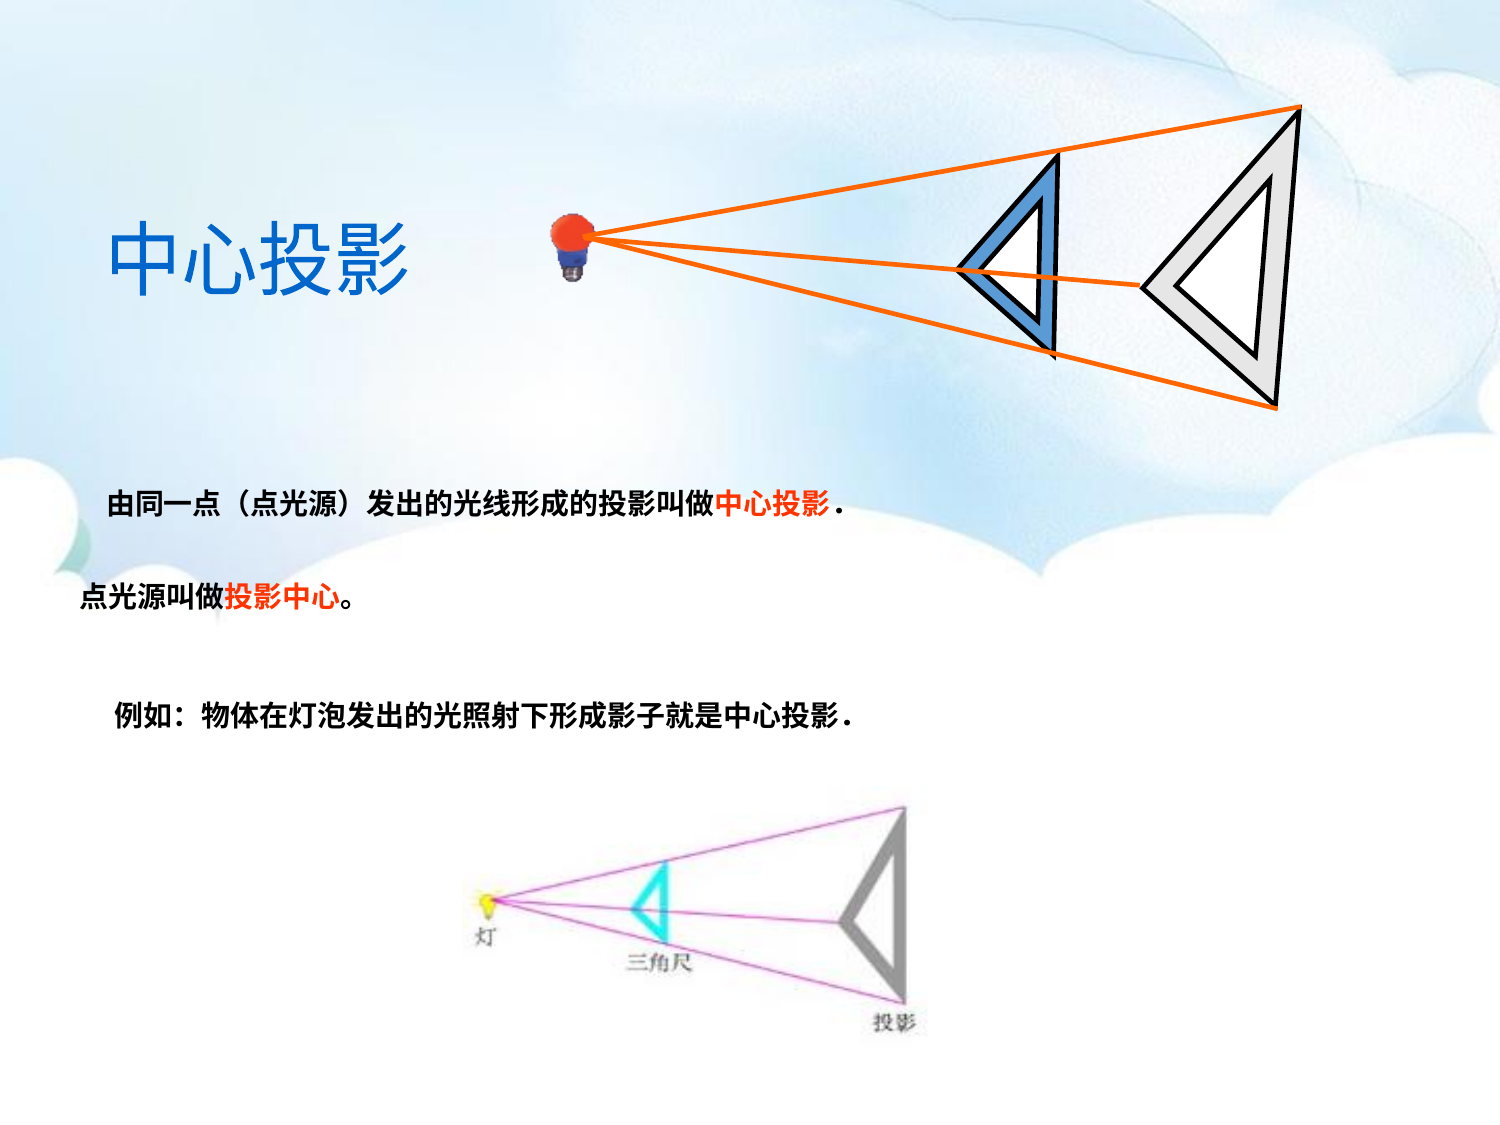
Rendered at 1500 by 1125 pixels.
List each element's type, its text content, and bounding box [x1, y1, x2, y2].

picture [0, 0, 1500, 1125]
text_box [582, 106, 1376, 409]
text_box 由同一点（点光源）发出的光线形成的投影叫做中心投影． 点光源叫做投影中心。 [64, 444, 1477, 621]
text_box 例如：物体在灯泡发出的光照射下形成影子就是中心投影． [100, 656, 1453, 740]
